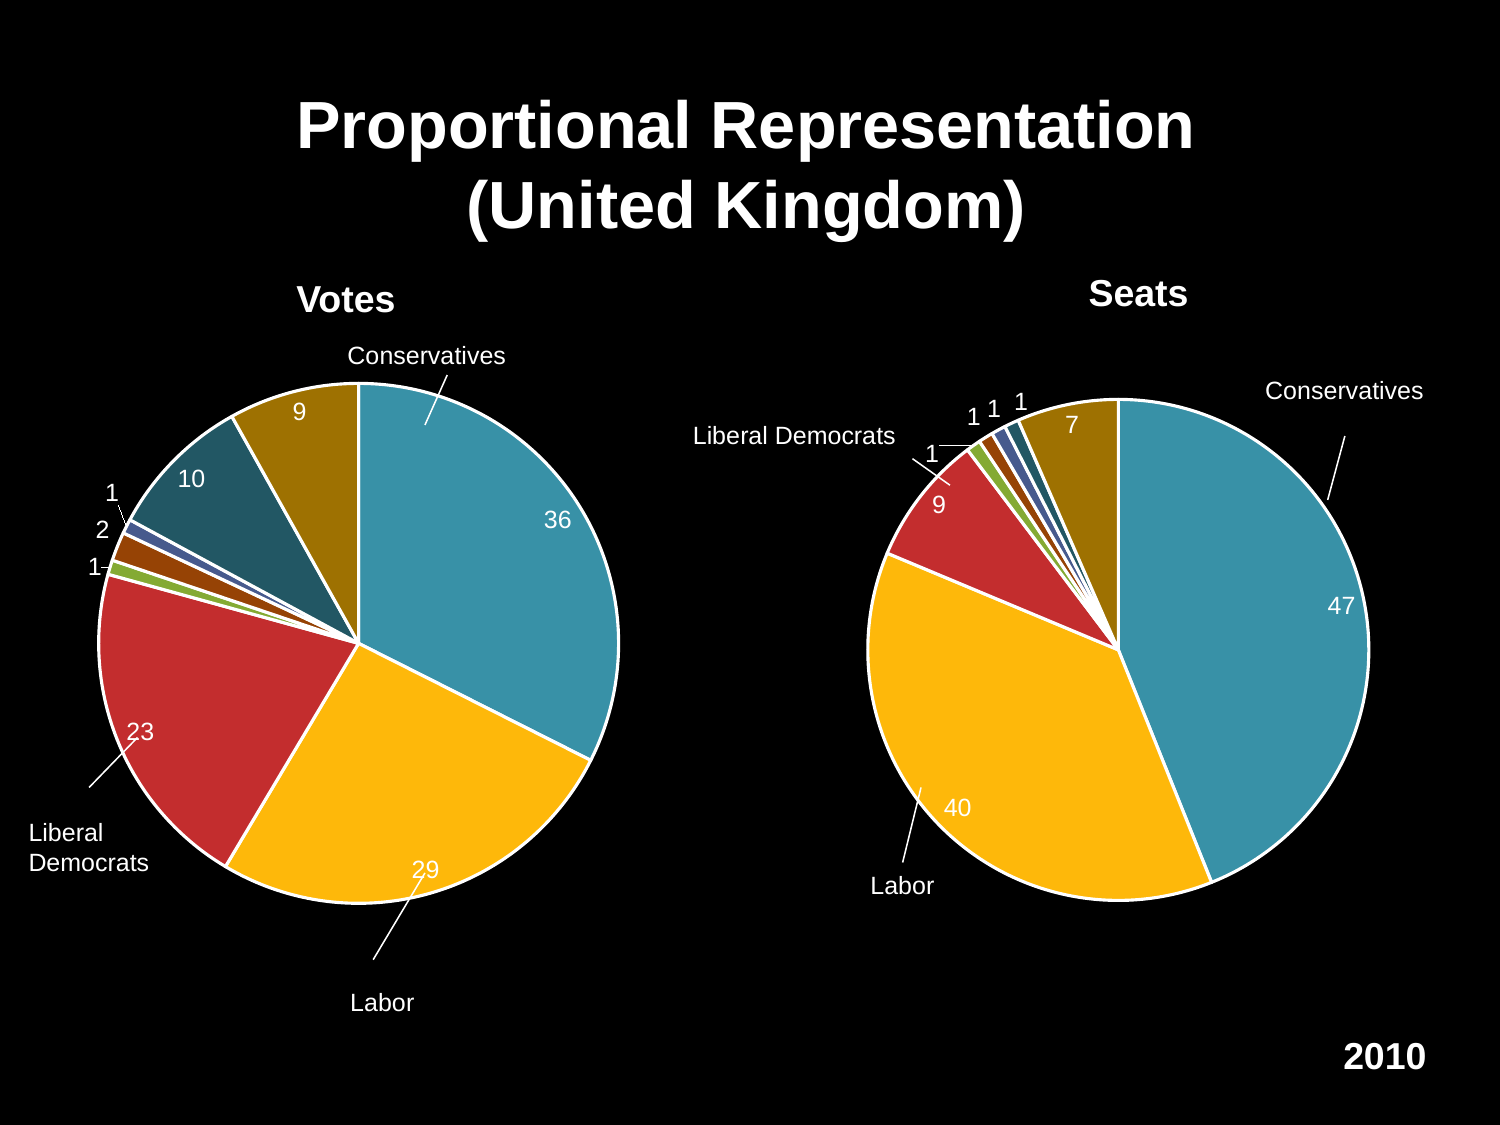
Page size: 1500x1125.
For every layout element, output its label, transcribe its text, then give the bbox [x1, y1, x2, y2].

text_box Seats [1073, 261, 1204, 322]
text_box Labor [335, 979, 430, 1025]
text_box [912, 458, 951, 486]
text_box Conservatives [332, 332, 522, 370]
text_box Liberal Democrats [13, 809, 57, 884]
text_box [1327, 435, 1346, 501]
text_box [372, 872, 426, 960]
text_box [88, 737, 138, 788]
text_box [424, 374, 448, 426]
text_box Proportional Representation (United Kingdom) [165, 74, 1328, 250]
text_box Liberal Democrats [678, 412, 789, 458]
text_box Votes [281, 267, 411, 327]
text_box 2010 [1328, 1024, 1442, 1085]
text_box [902, 787, 922, 863]
chart [62, 372, 638, 915]
chart [794, 364, 1443, 912]
